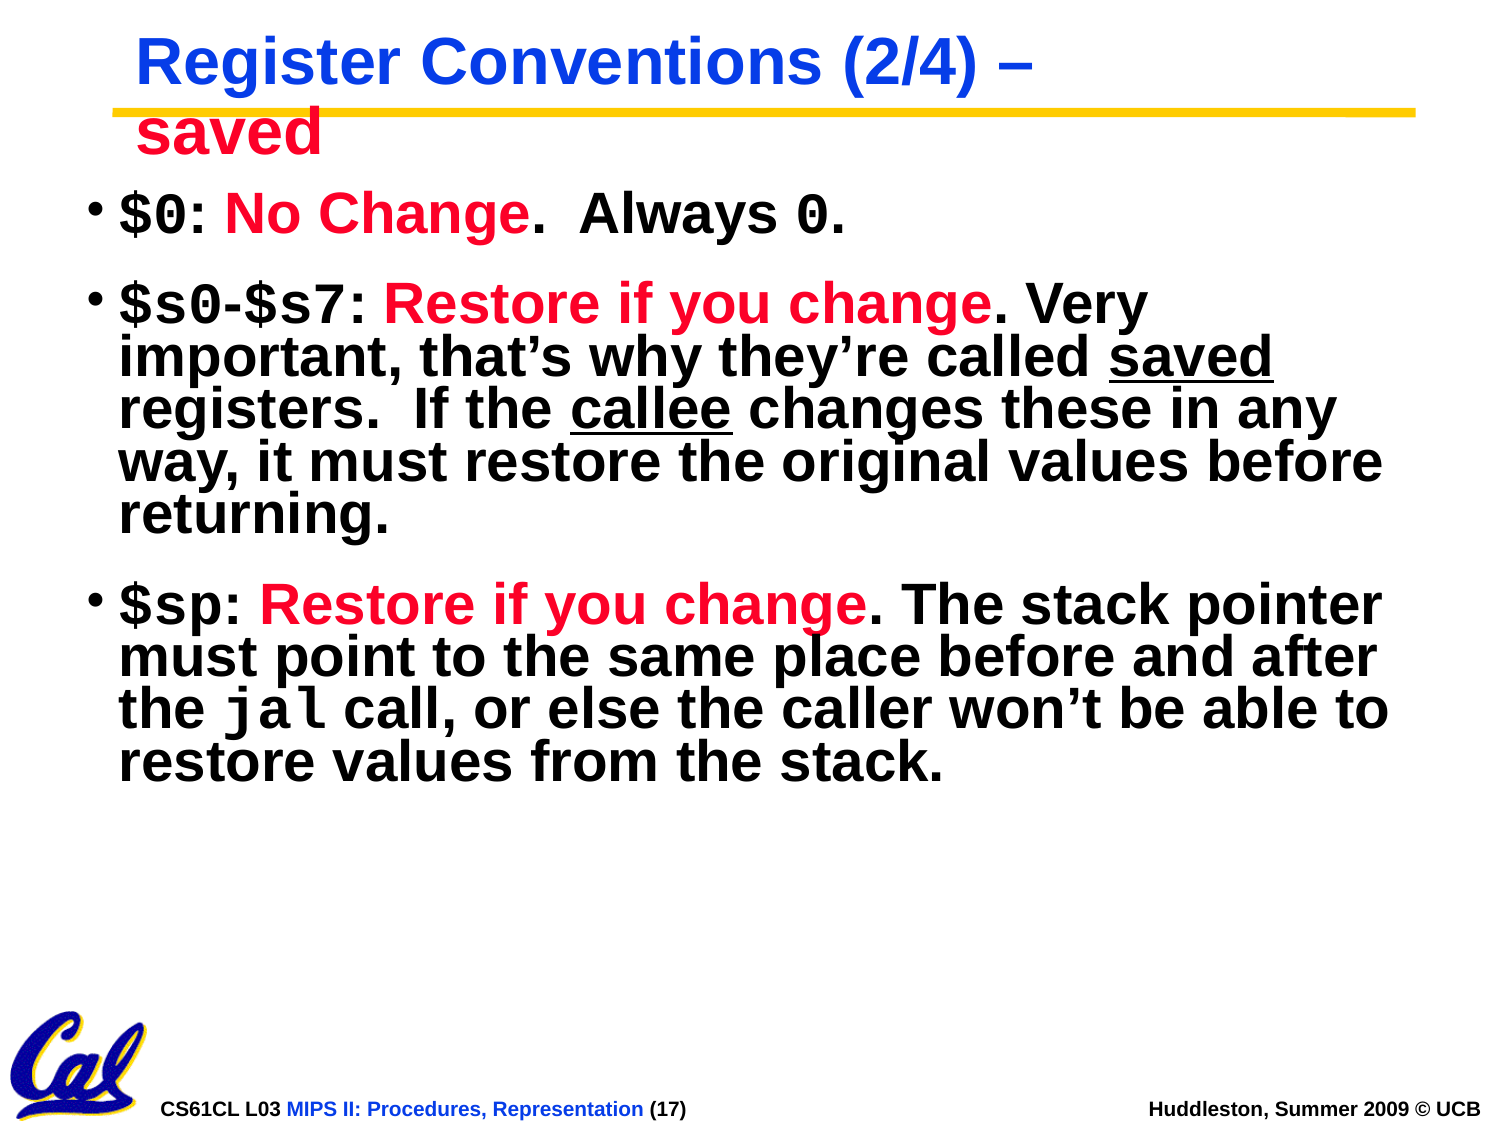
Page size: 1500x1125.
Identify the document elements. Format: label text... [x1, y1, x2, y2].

title Register Conventions (2/4) – saved [124, 24, 1066, 104]
picture [10, 1011, 150, 1121]
list $0: No Change. Always 0. $s0-$s7: Restore if you change. Very important, that’s why they’re called saved registers. If the callee changes these in any way, it must restore the original values before returning. $sp: Restore if you change. The stack pointer must point to the same place before and after the jal call, or else the caller won’t be able to restore values from the stack. [74, 186, 1451, 822]
